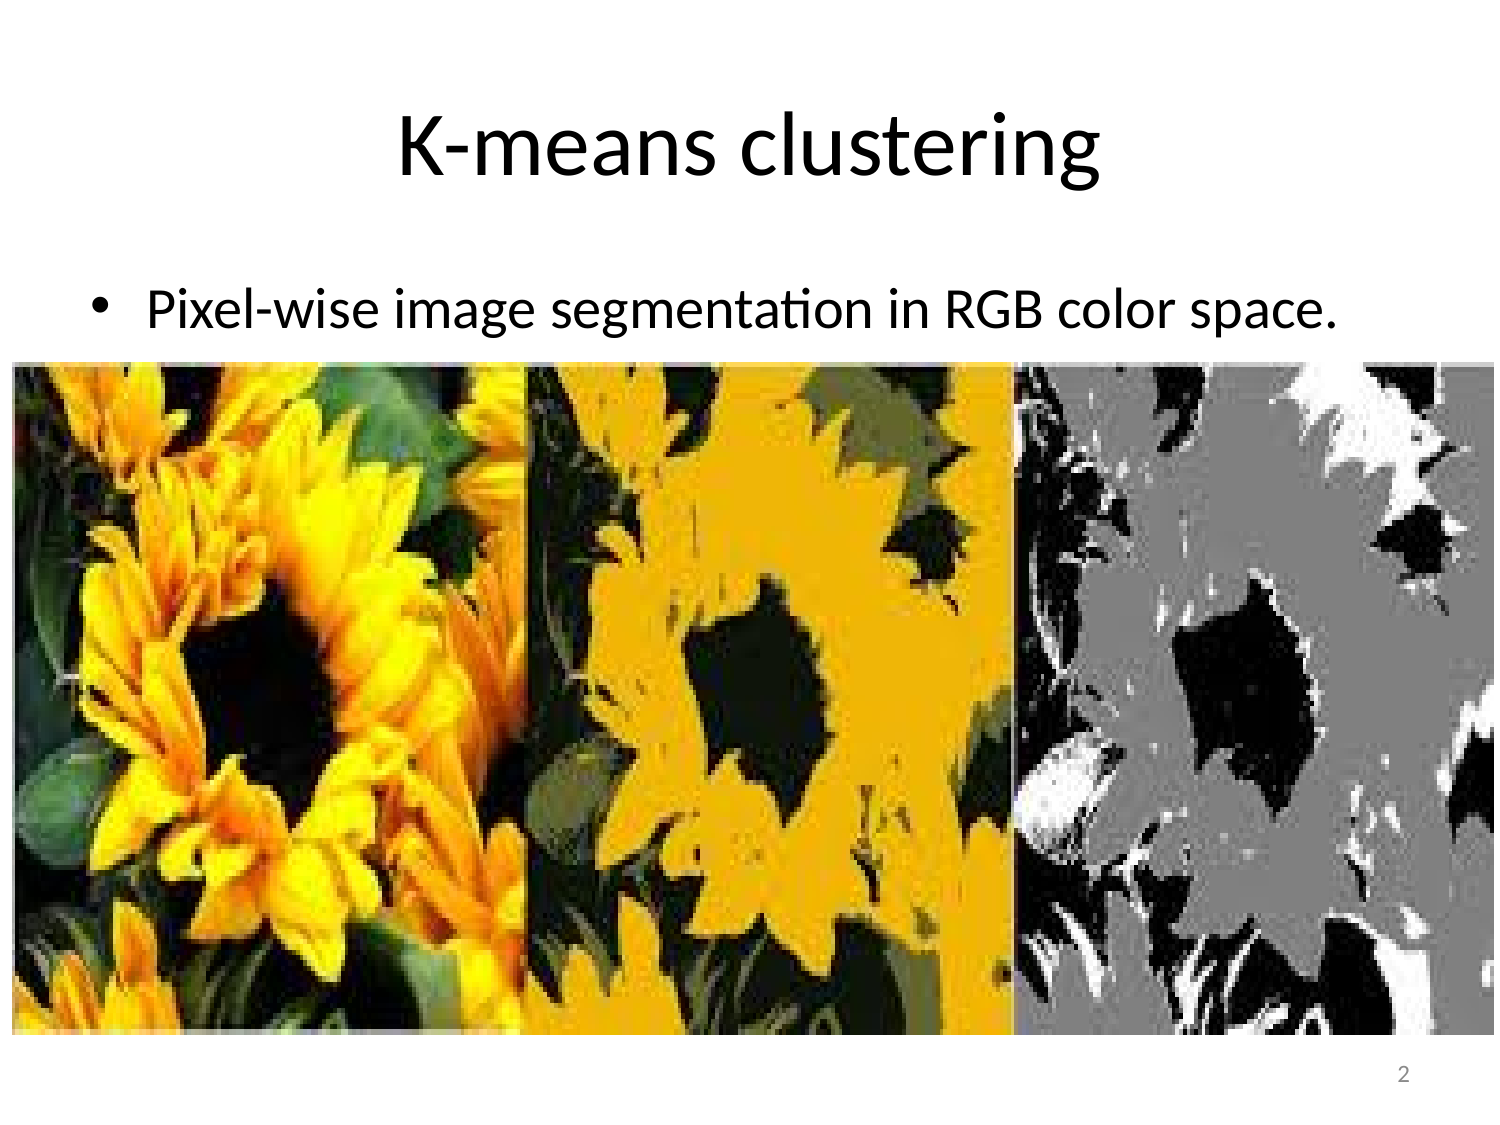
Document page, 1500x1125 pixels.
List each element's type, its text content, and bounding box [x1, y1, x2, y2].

slide_number 2 [1074, 1044, 1425, 1103]
title K-means clustering [75, 45, 1425, 233]
list Pixel-wise image segmentation in RGB color space. [75, 262, 1425, 360]
picture [12, 362, 1494, 1036]
